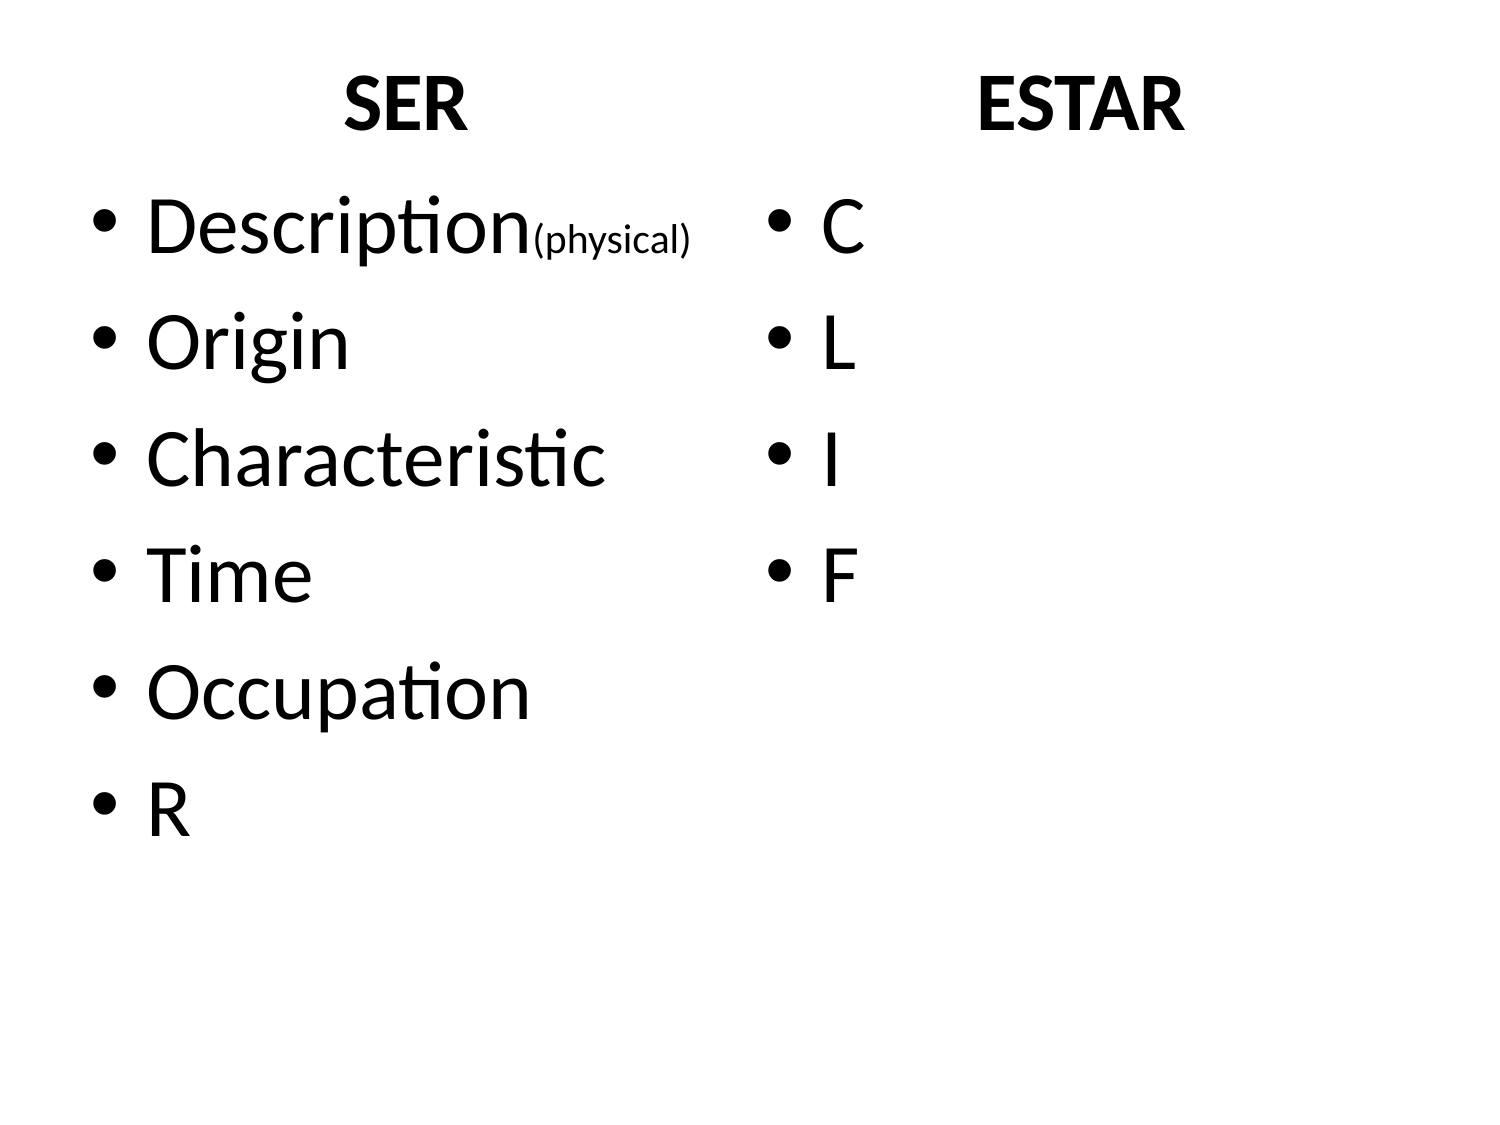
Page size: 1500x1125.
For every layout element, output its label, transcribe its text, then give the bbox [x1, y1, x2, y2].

list C L I F [750, 162, 1413, 1005]
list Description(physical) Origin Characteristic Time Occupation R [75, 162, 738, 1005]
list ESTAR [750, 50, 1413, 155]
list SER [75, 50, 738, 155]
